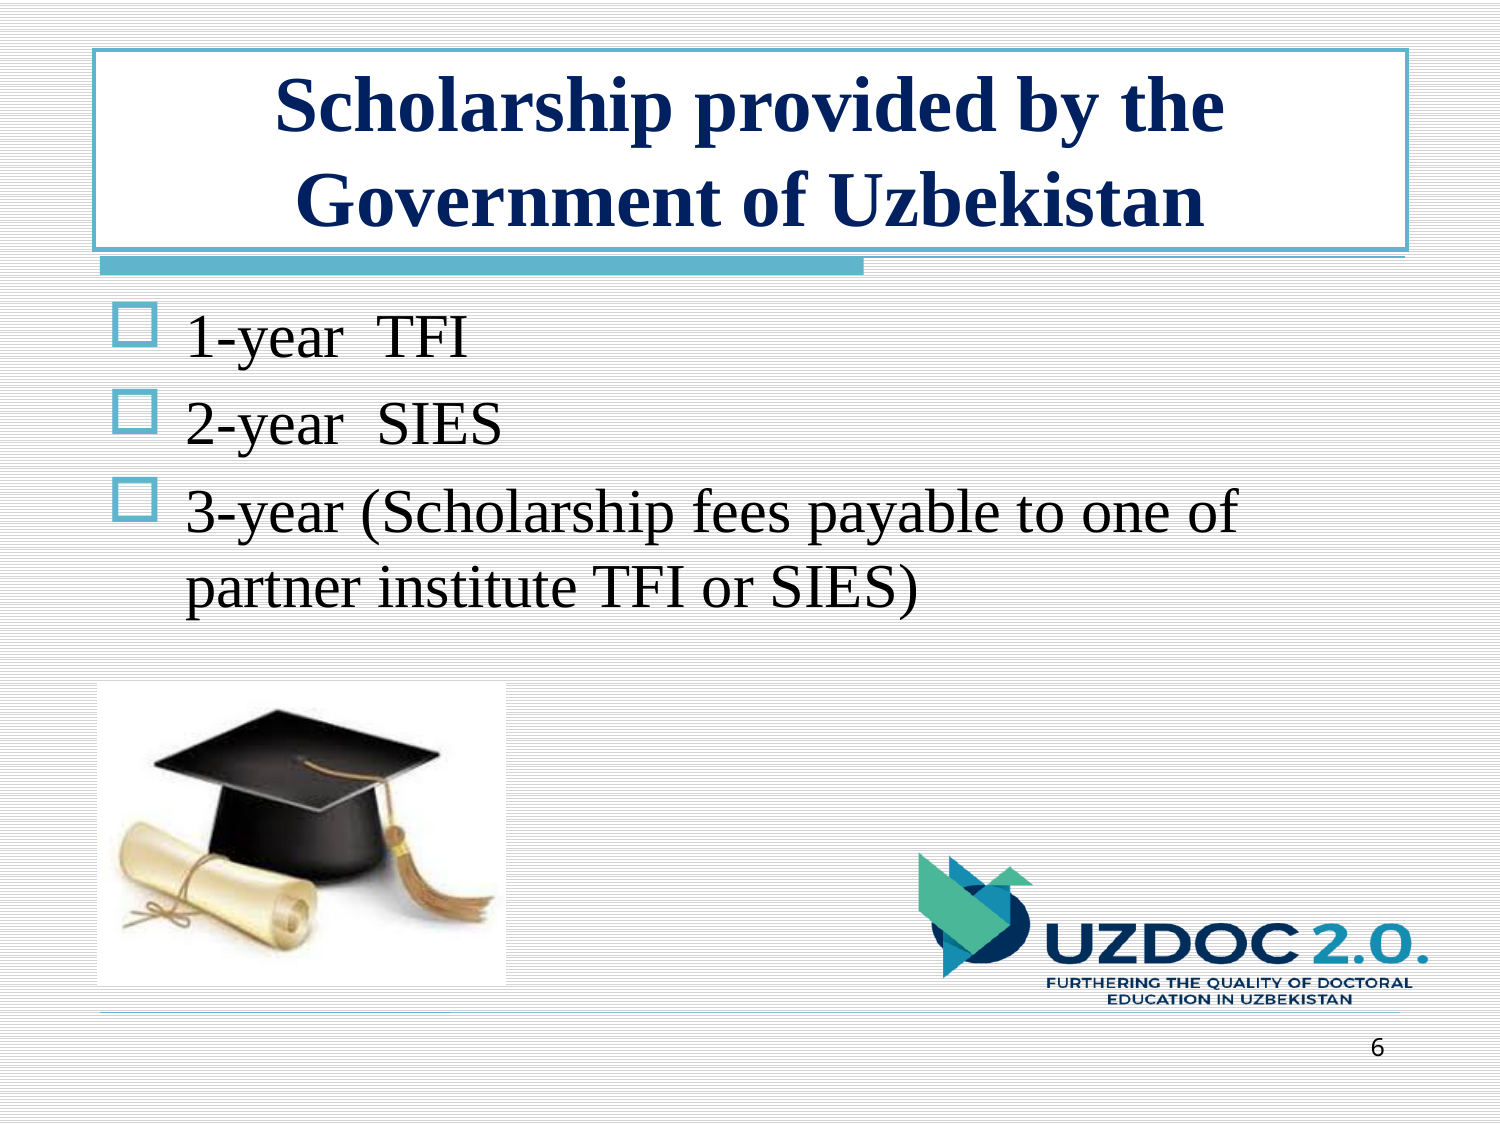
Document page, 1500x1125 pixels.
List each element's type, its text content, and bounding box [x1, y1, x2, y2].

list 1-year TFI 2-year SIES 3-year (Scholarship fees payable to one of partner institute TFI or SIES) [92, 287, 1406, 988]
picture [867, 833, 1471, 1016]
slide_number 6 [1074, 1025, 1401, 1103]
title Scholarship provided by the Government of Uzbekistan [92, 48, 1409, 252]
picture [97, 683, 506, 986]
